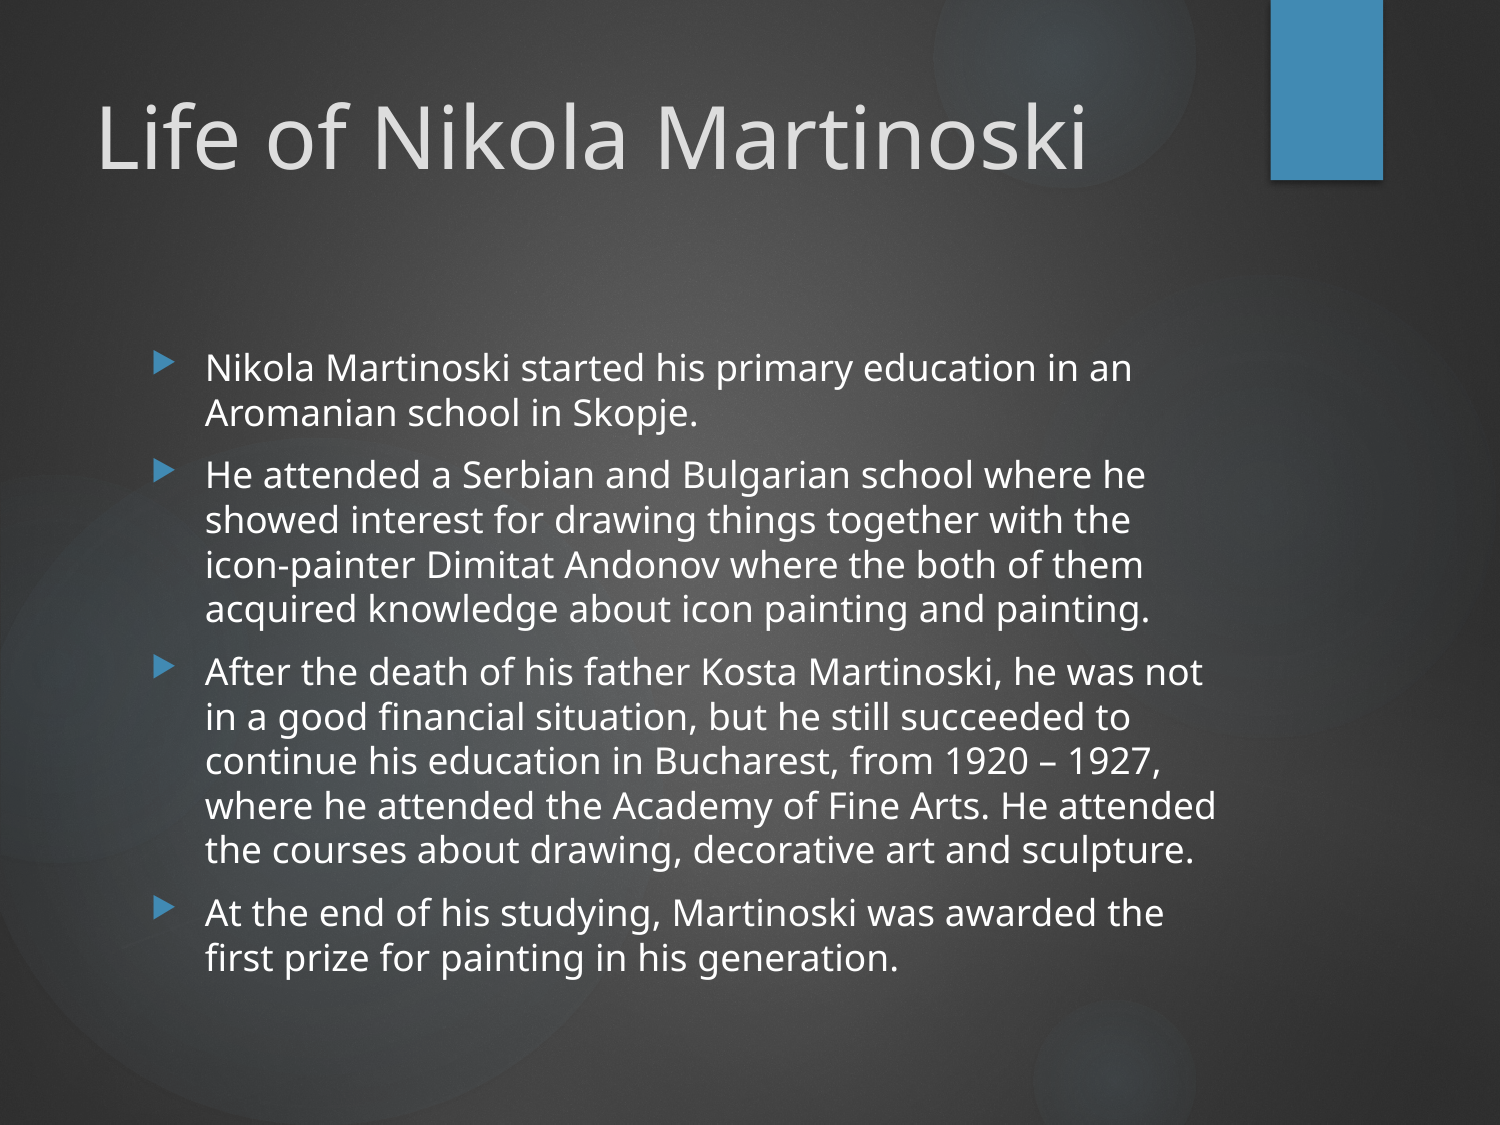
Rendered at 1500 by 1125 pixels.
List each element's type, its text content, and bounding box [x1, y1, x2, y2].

list Nikola Martinoski started his primary education in an Aromanian school in Skopje. He attended a Serbian and Bulgarian school where he showed interest for drawing things together with the icon-painter Dimitat Andonov where the both of them acquired knowledge about icon painting and painting. After the death of his father Kosta Martinoski, he was not in a good financial situation, but he still succeeded to continue his education in Bucharest, from 1920 – 1927, where he attended the Academy of Fine Arts. He attended the courses about drawing, decorative art and sculpture. At the end of his studying, Martinoski was awarded the first prize for painting in his generation. [135, 336, 1237, 1025]
title Life of Nikola Martinoski [79, 74, 1237, 304]
